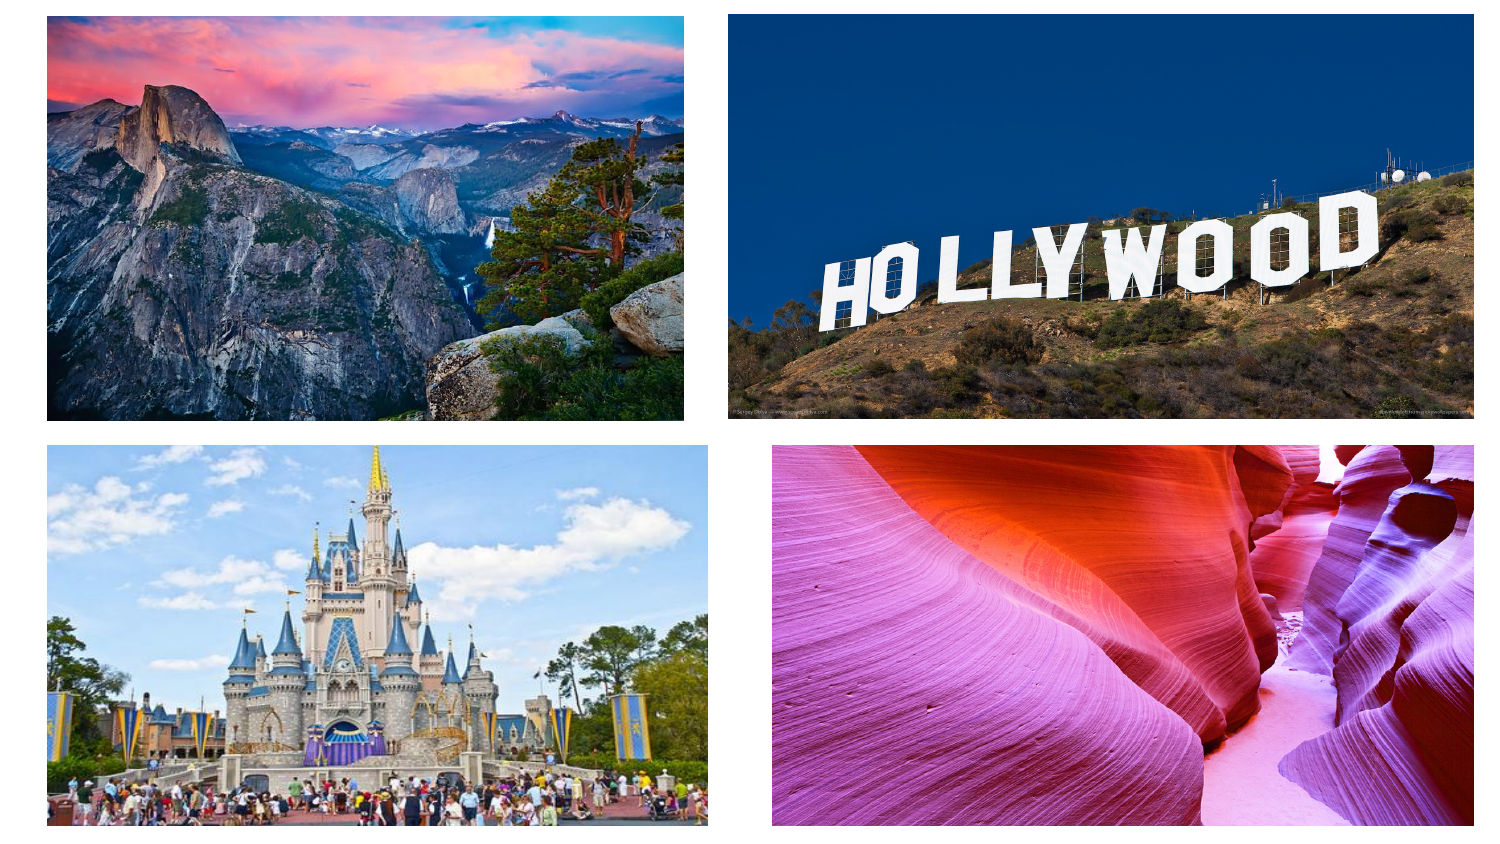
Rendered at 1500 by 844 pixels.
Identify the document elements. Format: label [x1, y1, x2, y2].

picture [46, 445, 709, 826]
picture [728, 14, 1474, 419]
picture [46, 16, 684, 422]
picture [772, 445, 1474, 826]
